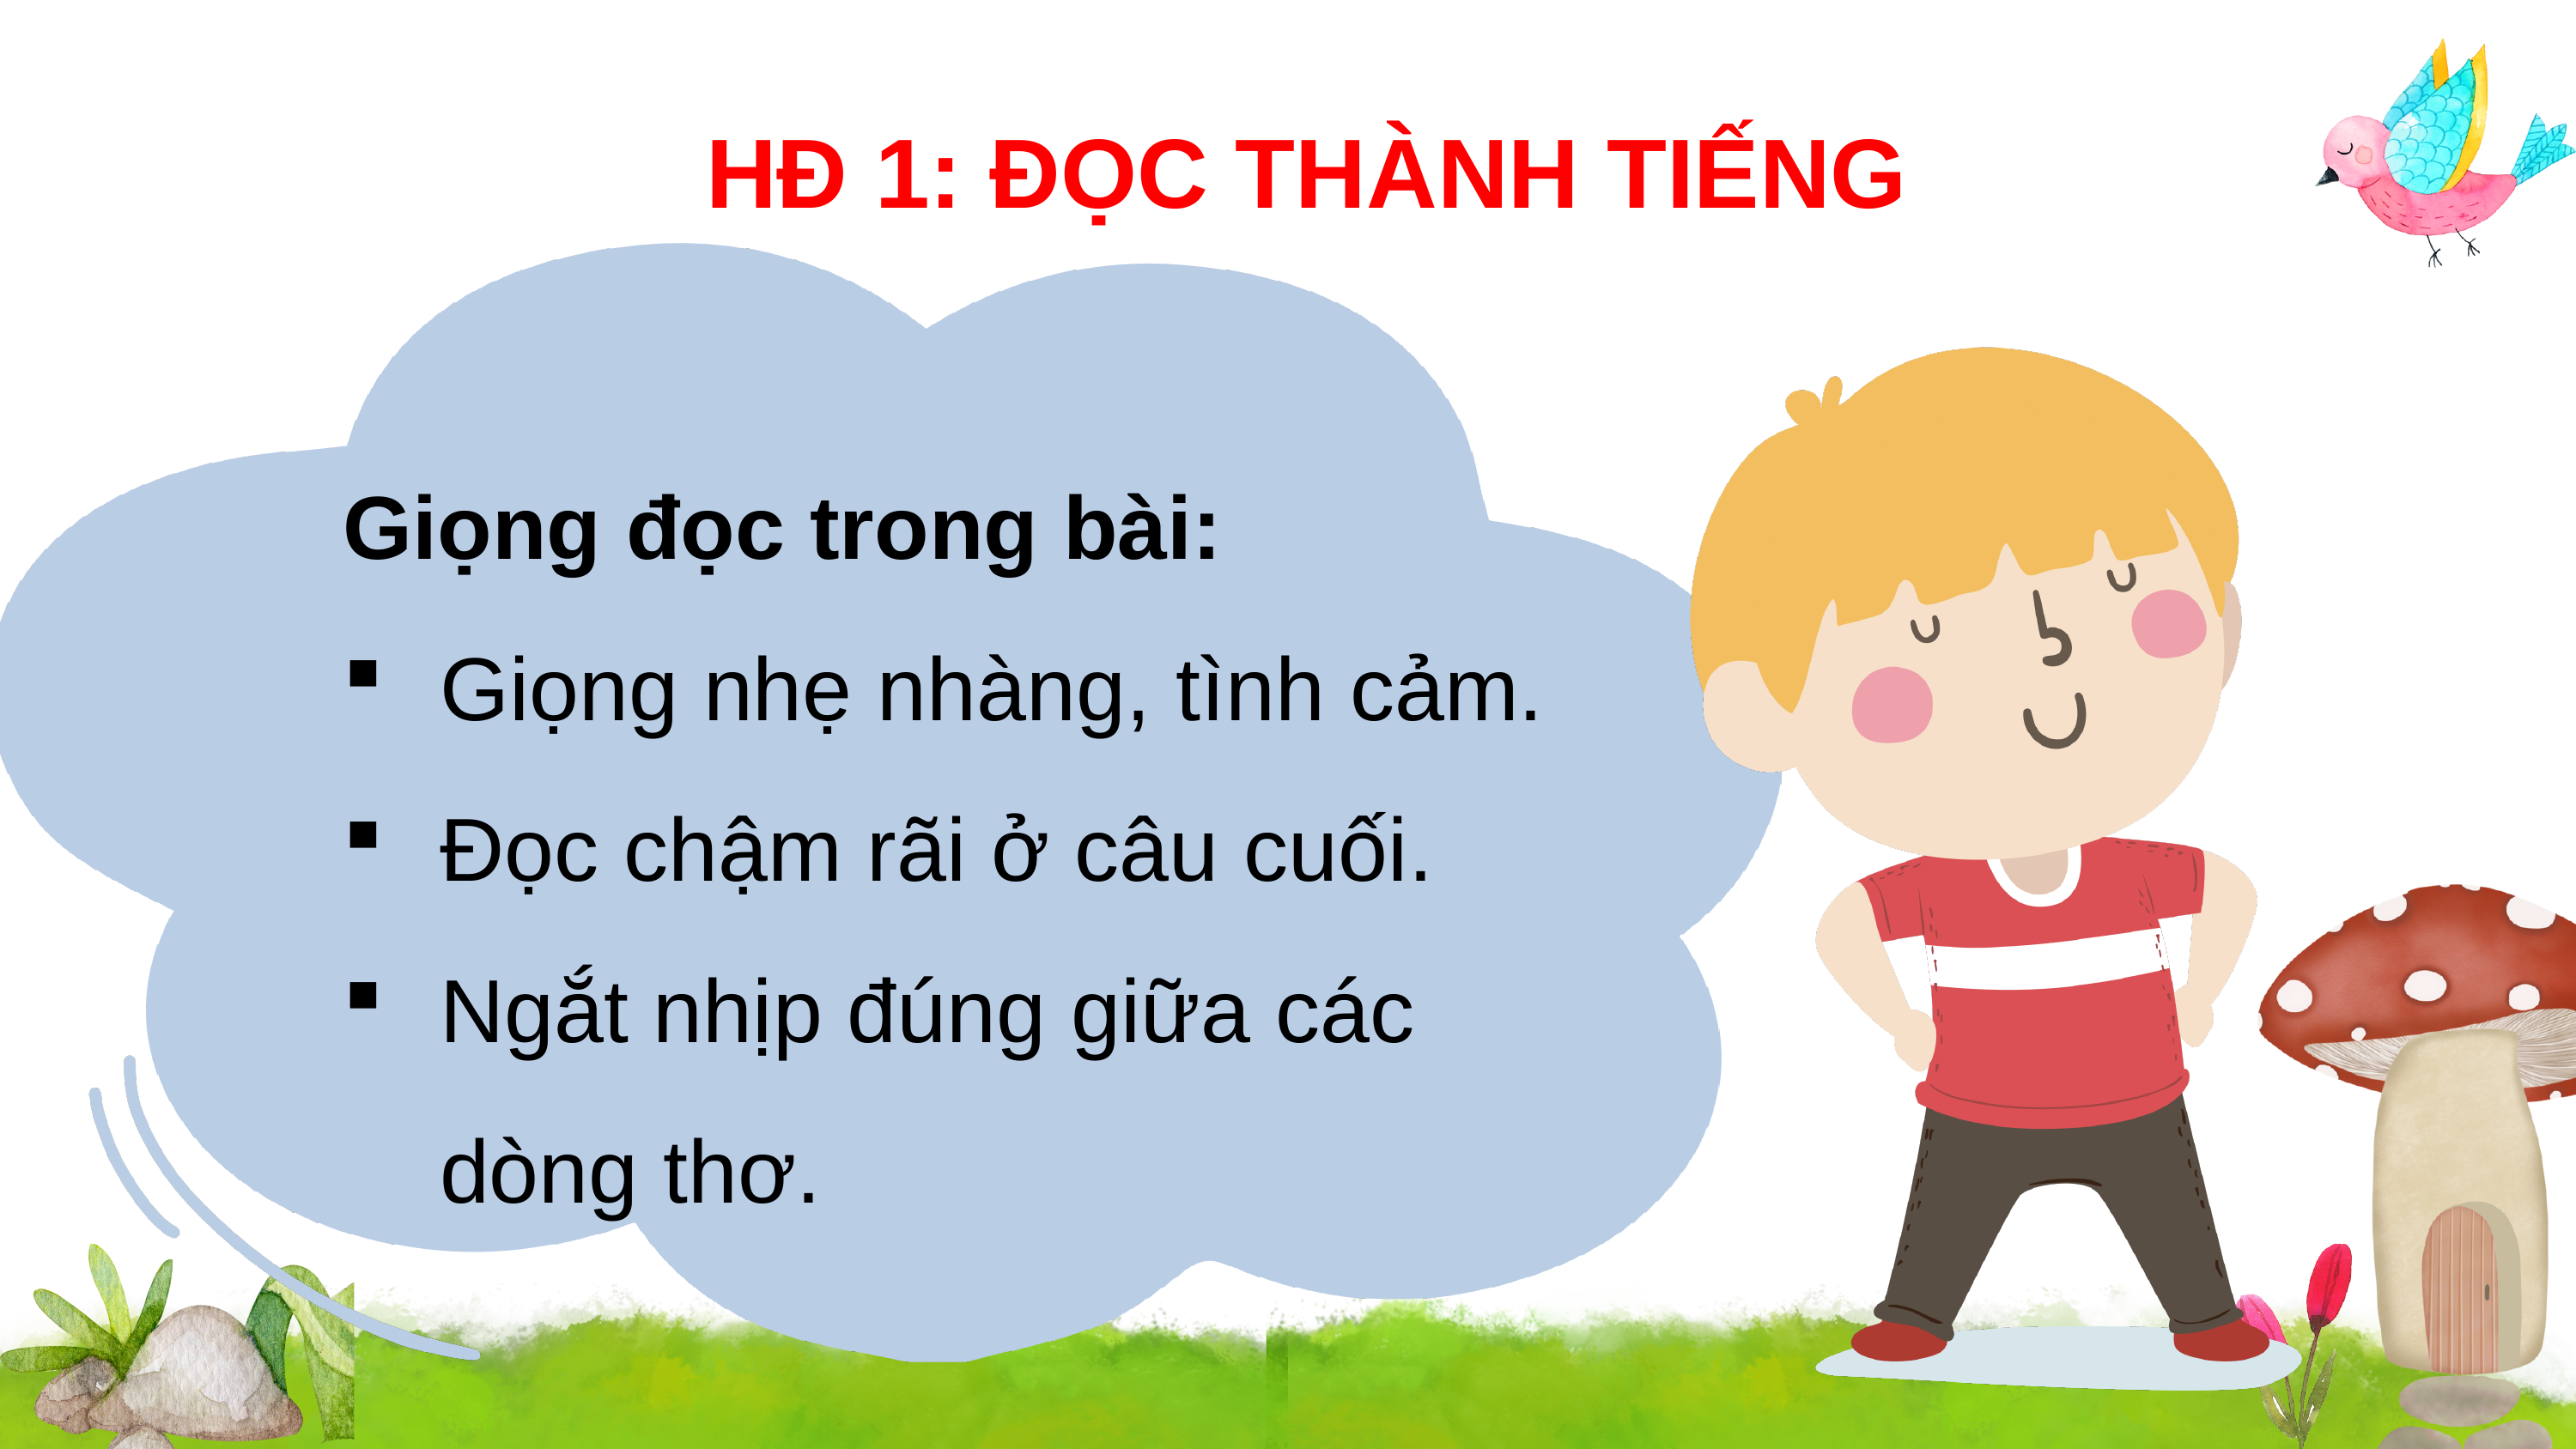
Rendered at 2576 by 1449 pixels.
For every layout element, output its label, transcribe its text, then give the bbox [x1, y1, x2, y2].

text_box HĐ 1: ĐỌC THÀNH TIẾNG [644, 86, 1970, 228]
picture [0, 227, 2576, 1449]
picture [2314, 38, 2576, 269]
